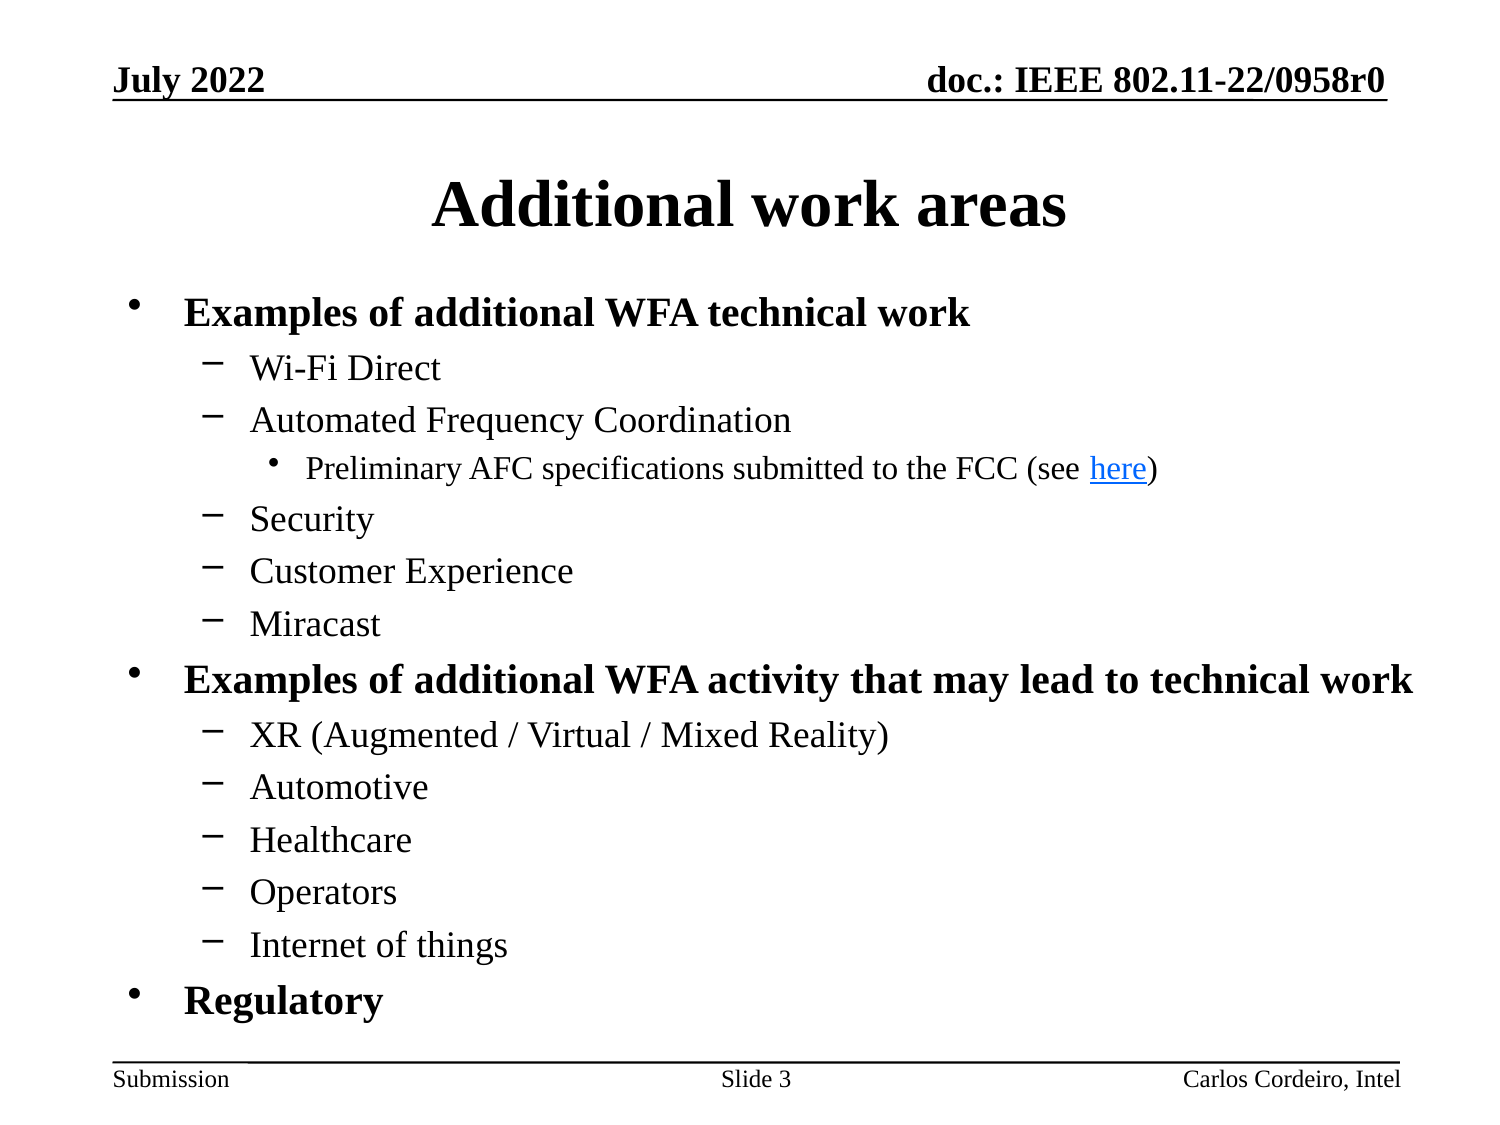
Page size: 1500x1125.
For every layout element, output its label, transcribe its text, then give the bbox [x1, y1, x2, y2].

title Additional work areas [112, 112, 1388, 277]
footer Carlos Cordeiro, Intel [1179, 1061, 1402, 1093]
list Examples of additional WFA technical work Wi-Fi Direct Automated Frequency Coordination Preliminary AFC specifications submitted to the FCC (see here) Security Customer Experience Miracast Examples of additional WFA activity that may lead to technical work XR (Augmented / Virtual / Mixed Reality) Automotive Healthcare Operators Internet of things Regulatory [112, 277, 1447, 953]
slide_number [111, 54, 268, 101]
slide_number Slide 3 [712, 1061, 800, 1093]
